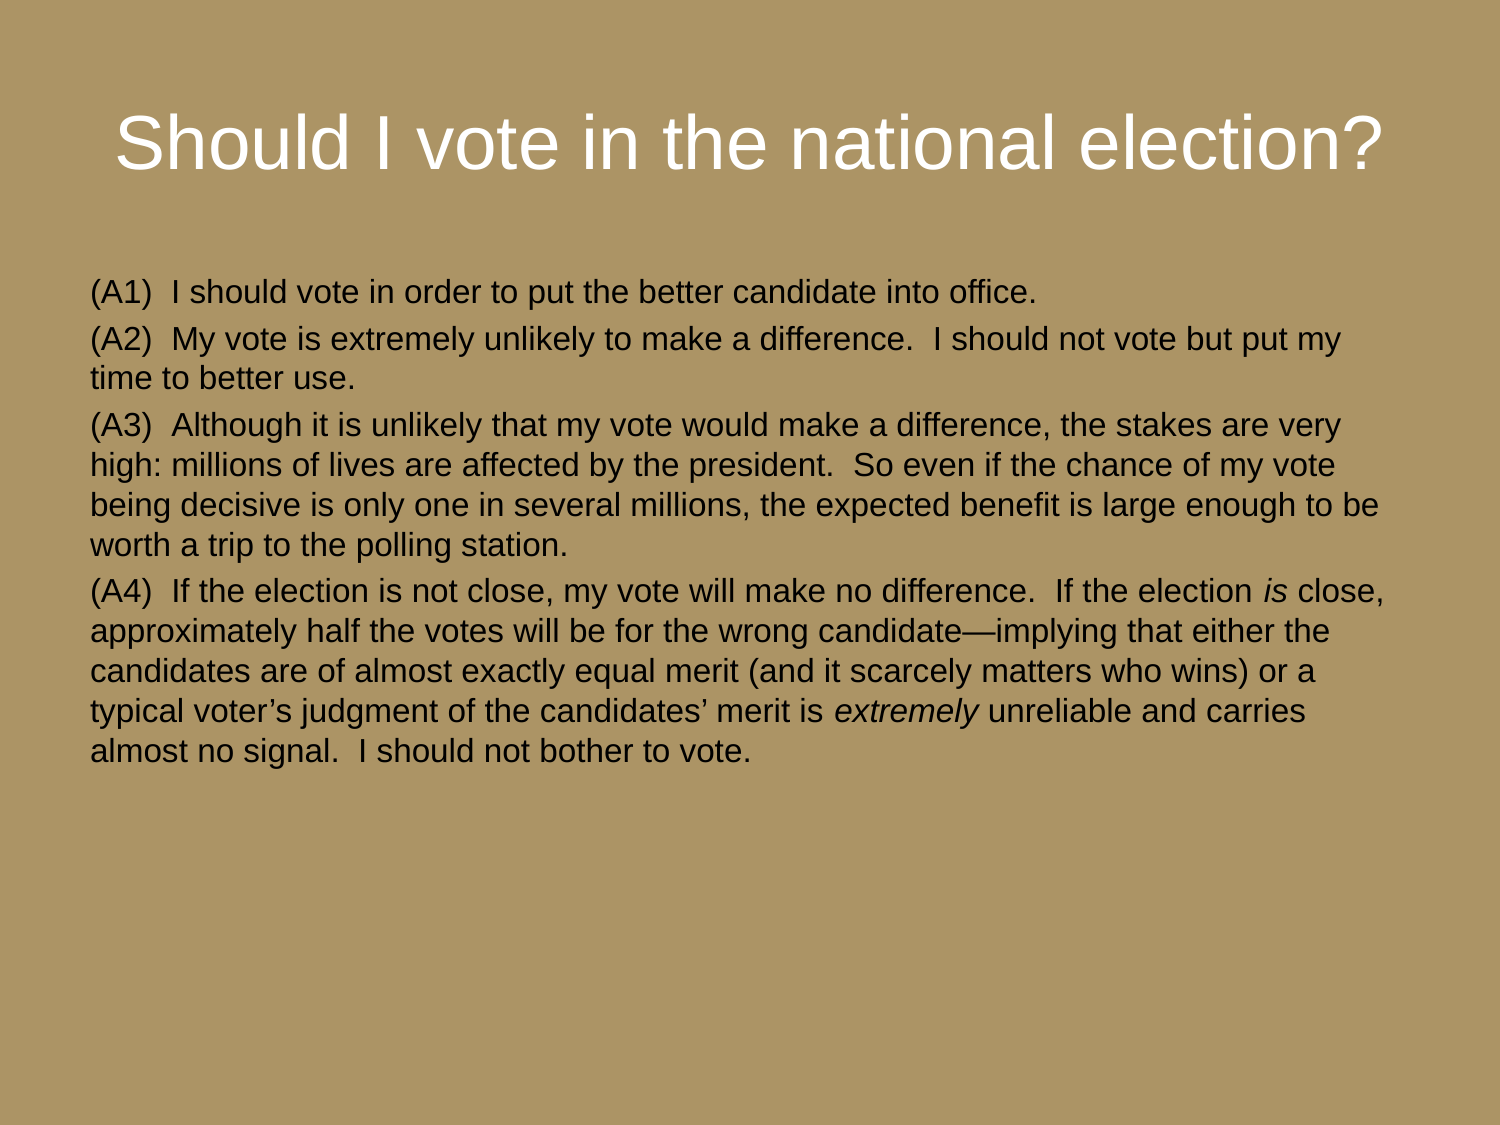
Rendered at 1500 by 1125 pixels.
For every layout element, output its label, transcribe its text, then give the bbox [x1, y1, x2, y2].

list (A1) I should vote in order to put the better candidate into office. (A2) My vote is extremely unlikely to make a difference. I should not vote but put my time to better use. (A3) Although it is unlikely that my vote would make a difference, the stakes are very high: millions of lives are affected by the president. So even if the chance of my vote being decisive is only one in several millions, the expected benefit is large enough to be worth a trip to the polling station. (A4) If the election is not close, my vote will make no difference. If the election is close, approximately half the votes will be for the wrong candidate—implying that either the candidates are of almost exactly equal merit (and it scarcely matters who wins) or a typical voter’s judgment of the candidates’ merit is extremely unreliable and carries almost no signal. I should not bother to vote. [75, 262, 1425, 923]
title Should I vote in the national election? [75, 45, 1425, 233]
